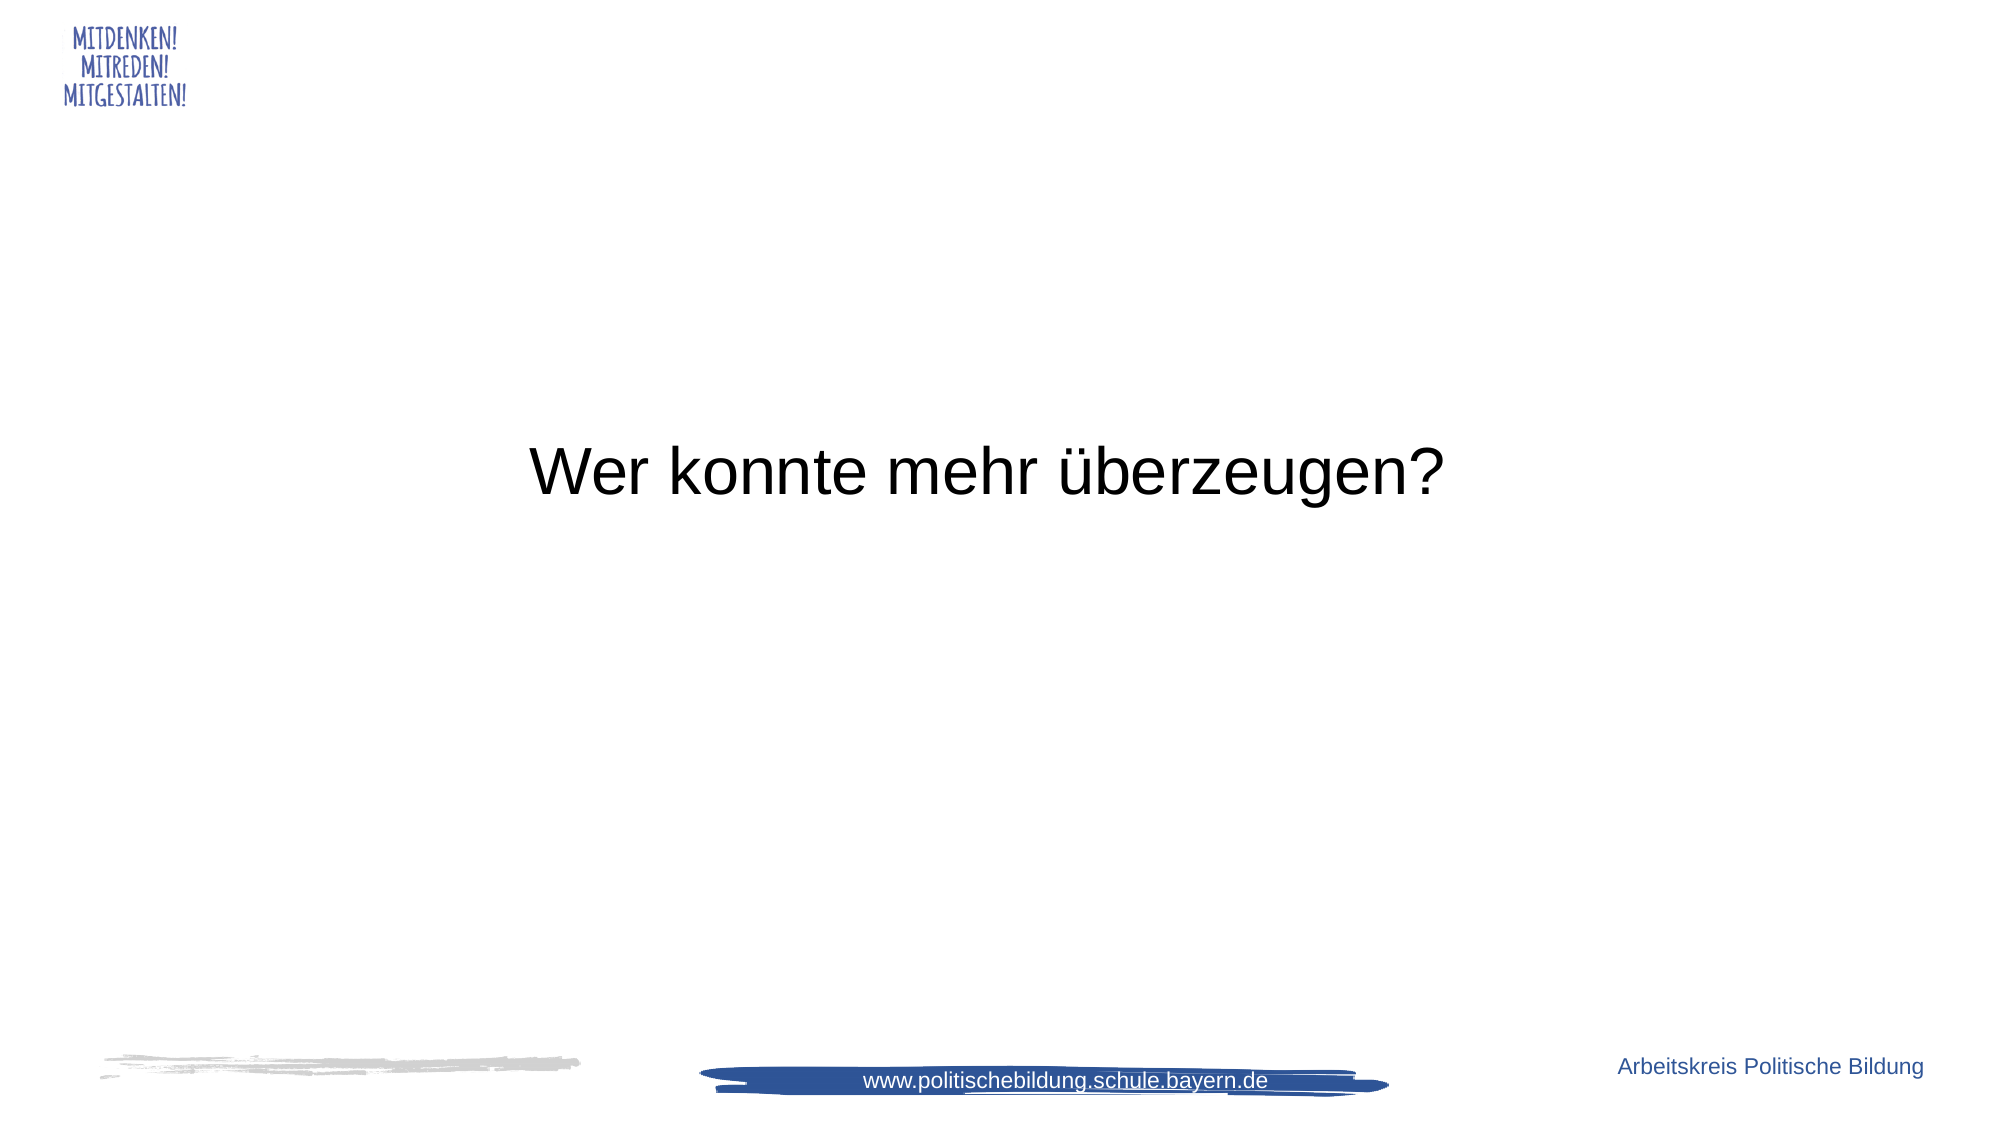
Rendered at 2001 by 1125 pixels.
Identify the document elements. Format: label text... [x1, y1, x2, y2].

text_box Wer konnte mehr überzeugen? [199, 420, 1776, 515]
picture [62, 22, 188, 109]
picture [20, 991, 1506, 1125]
